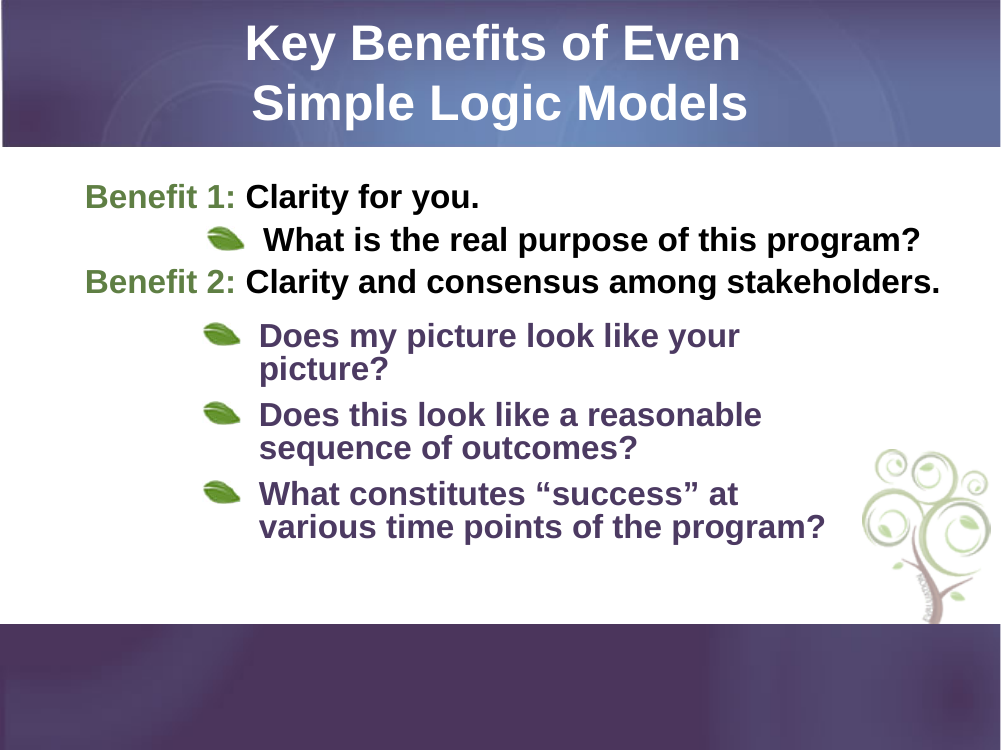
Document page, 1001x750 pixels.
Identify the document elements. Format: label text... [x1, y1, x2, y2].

title Key Benefits of Even Simple Logic Models [74, 8, 926, 134]
list Benefit 1: Clarity for you. What is the real purpose of this program? Benefit 2: Clarity and consensus among stakeholders. [74, 174, 976, 301]
picture [202, 322, 241, 346]
picture [206, 226, 245, 251]
picture [202, 401, 241, 425]
picture [0, 0, 1001, 147]
picture [202, 480, 241, 504]
picture [0, 449, 1001, 750]
text_box Does my picture look like your picture? Does this look like a reasonable sequence of outcomes? What constitutes “success” at various time points of the program? [150, 313, 863, 606]
